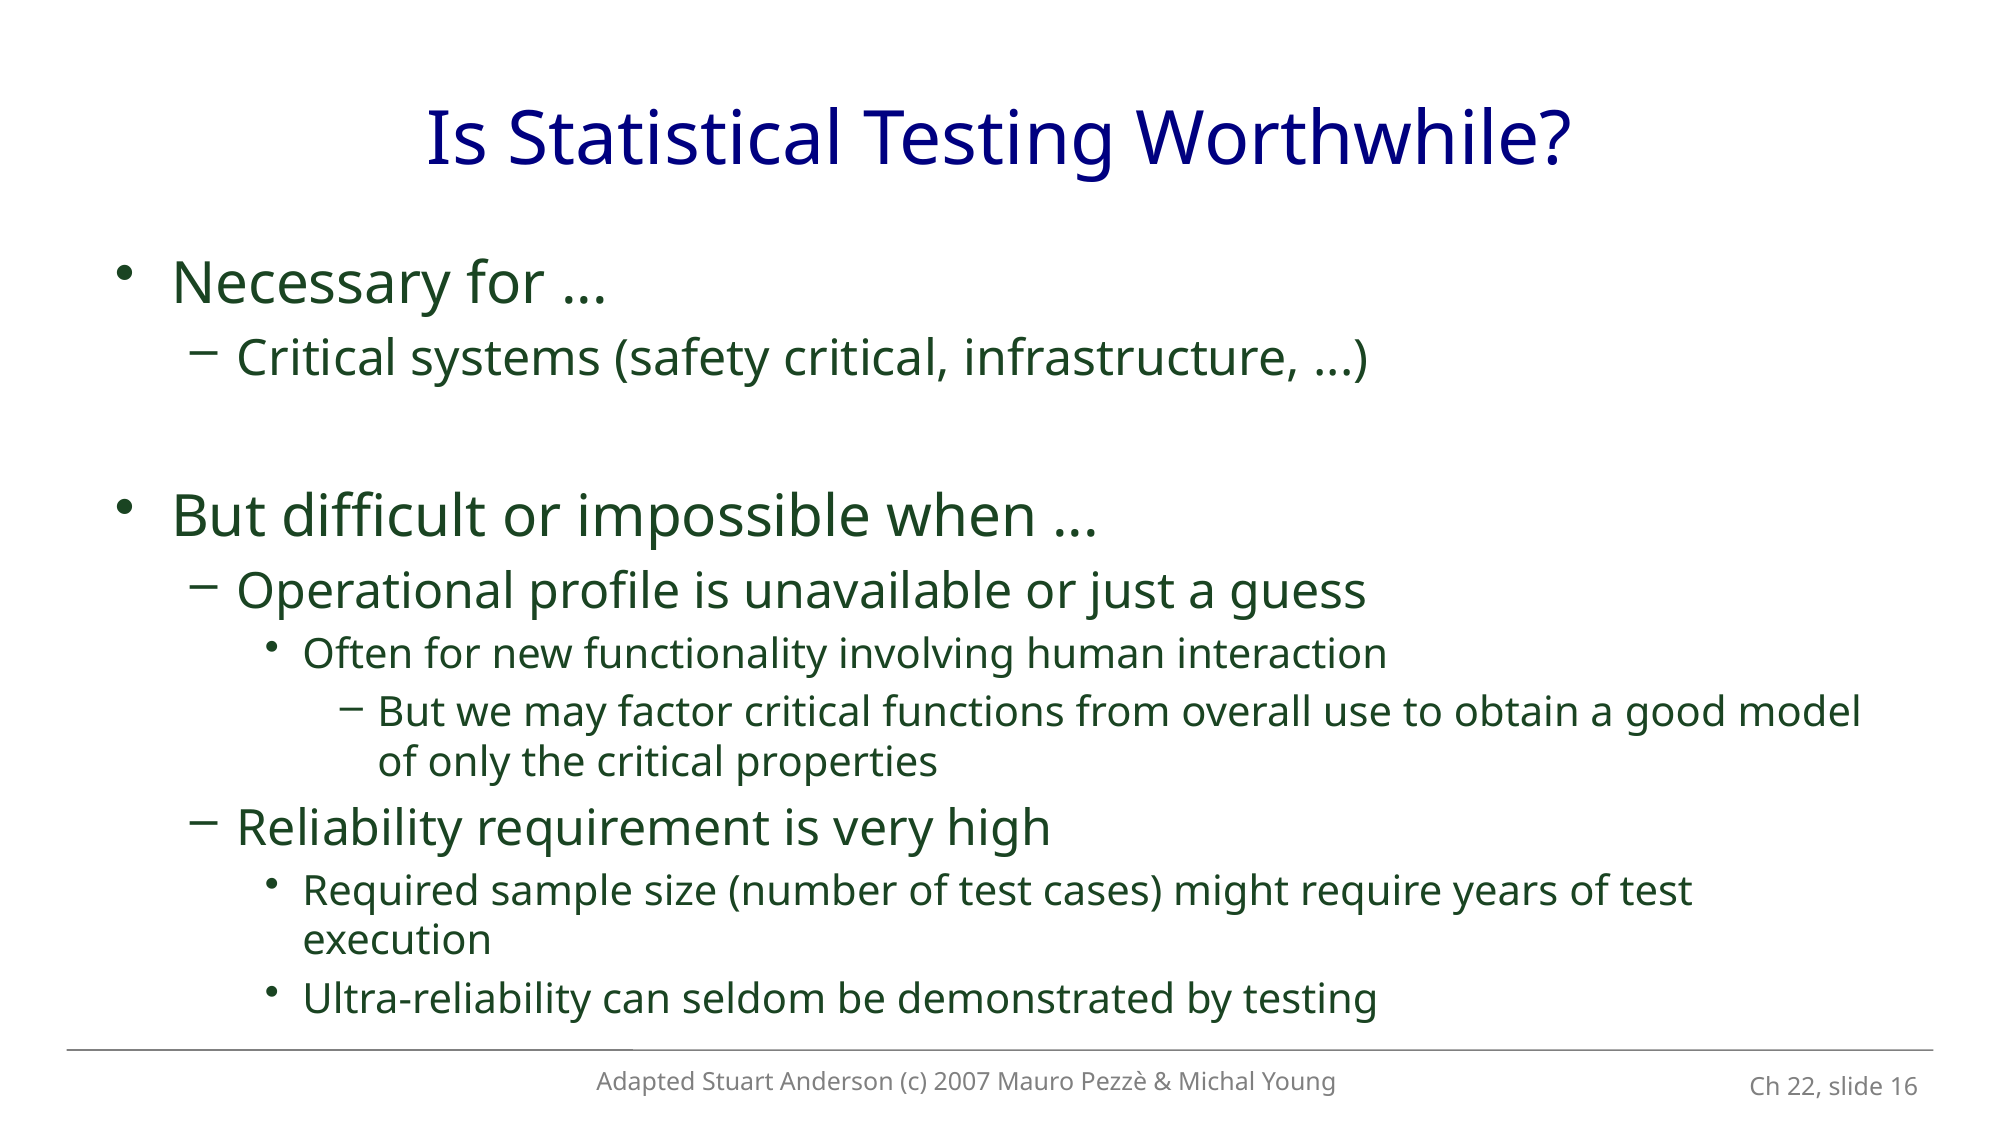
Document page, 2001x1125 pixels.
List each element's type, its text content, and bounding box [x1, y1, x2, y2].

list Necessary for ... Critical systems (safety critical, infrastructure, ...) But difficult or impossible when ... Operational profile is unavailable or just a guess Often for new functionality involving human interaction But we may factor critical functions from overall use to obtain a good model of only the critical properties Reliability requirement is very high Required sample size (number of test cases) might require years of test execution Ultra-reliability can seldom be demonstrated by testing [99, 237, 1900, 1038]
slide_number Ch 22, slide 16 [1466, 1062, 1934, 1103]
footer Adapted Stuart Anderson (c) 2007 Mauro Pezzè & Michal Young [581, 1057, 1420, 1098]
title Is Statistical Testing Worthwhile? [99, 45, 1900, 225]
